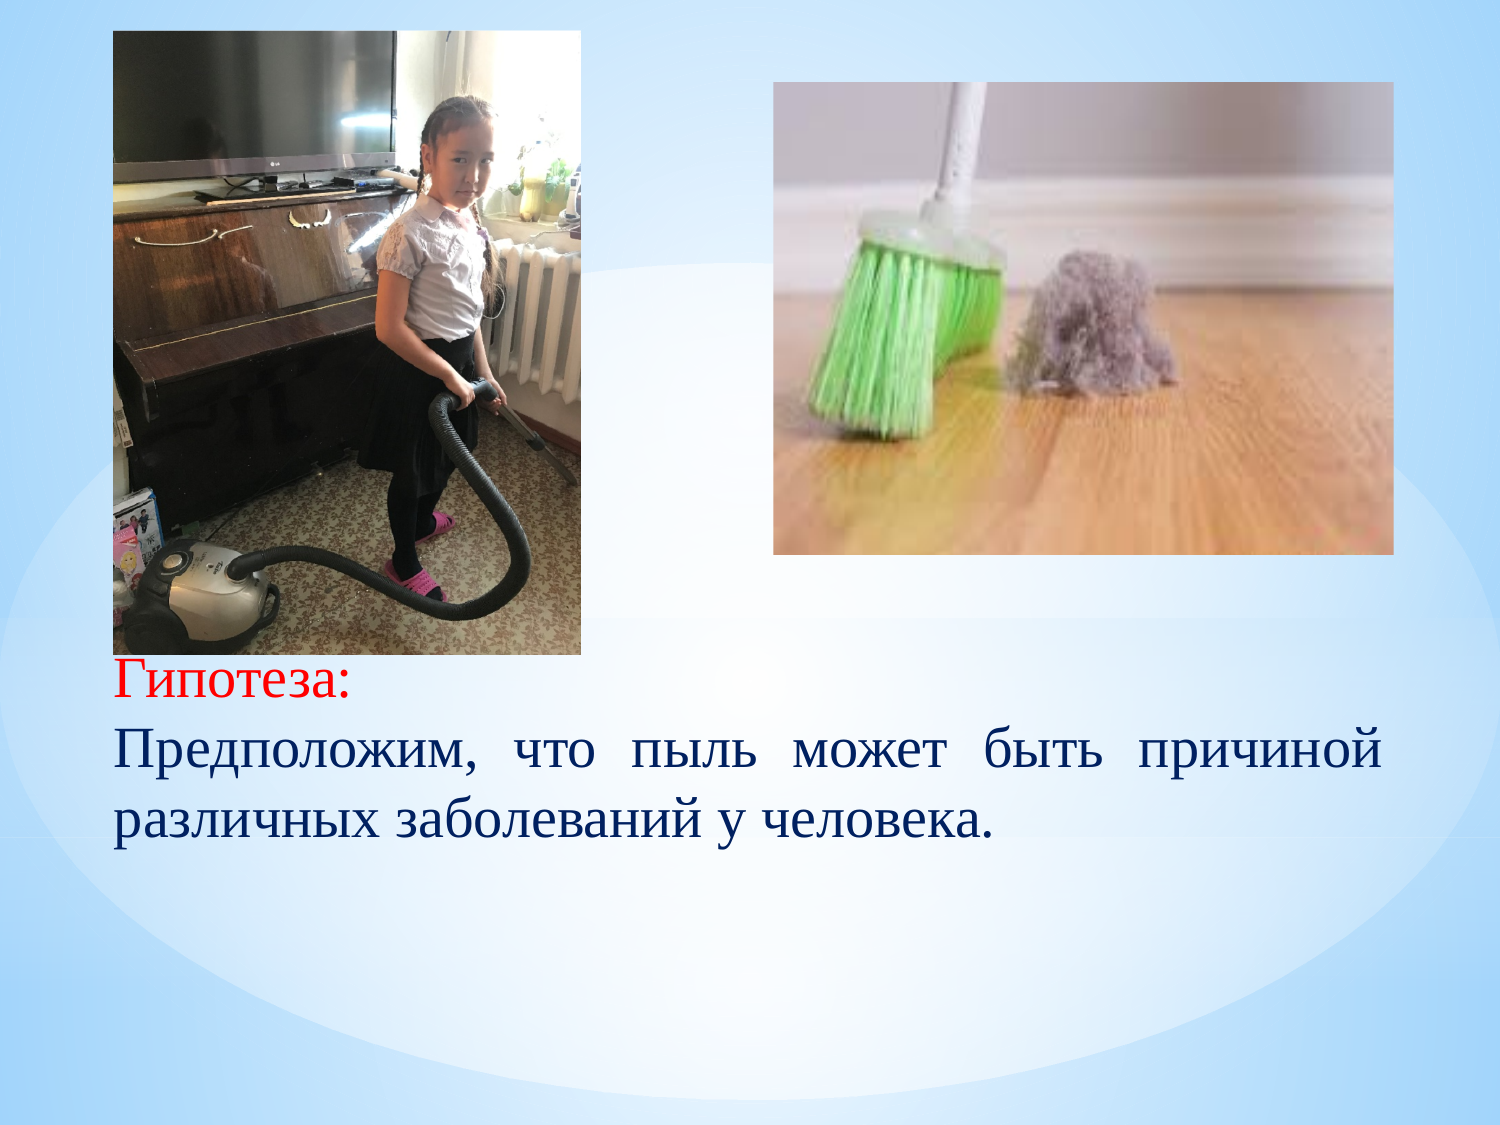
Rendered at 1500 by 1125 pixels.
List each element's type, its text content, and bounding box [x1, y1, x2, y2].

title Гипотеза: Предположим, что пыль может быть причиной различных заболеваний у человека. [98, 631, 1399, 927]
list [773, 81, 1394, 555]
picture [33, 31, 659, 654]
